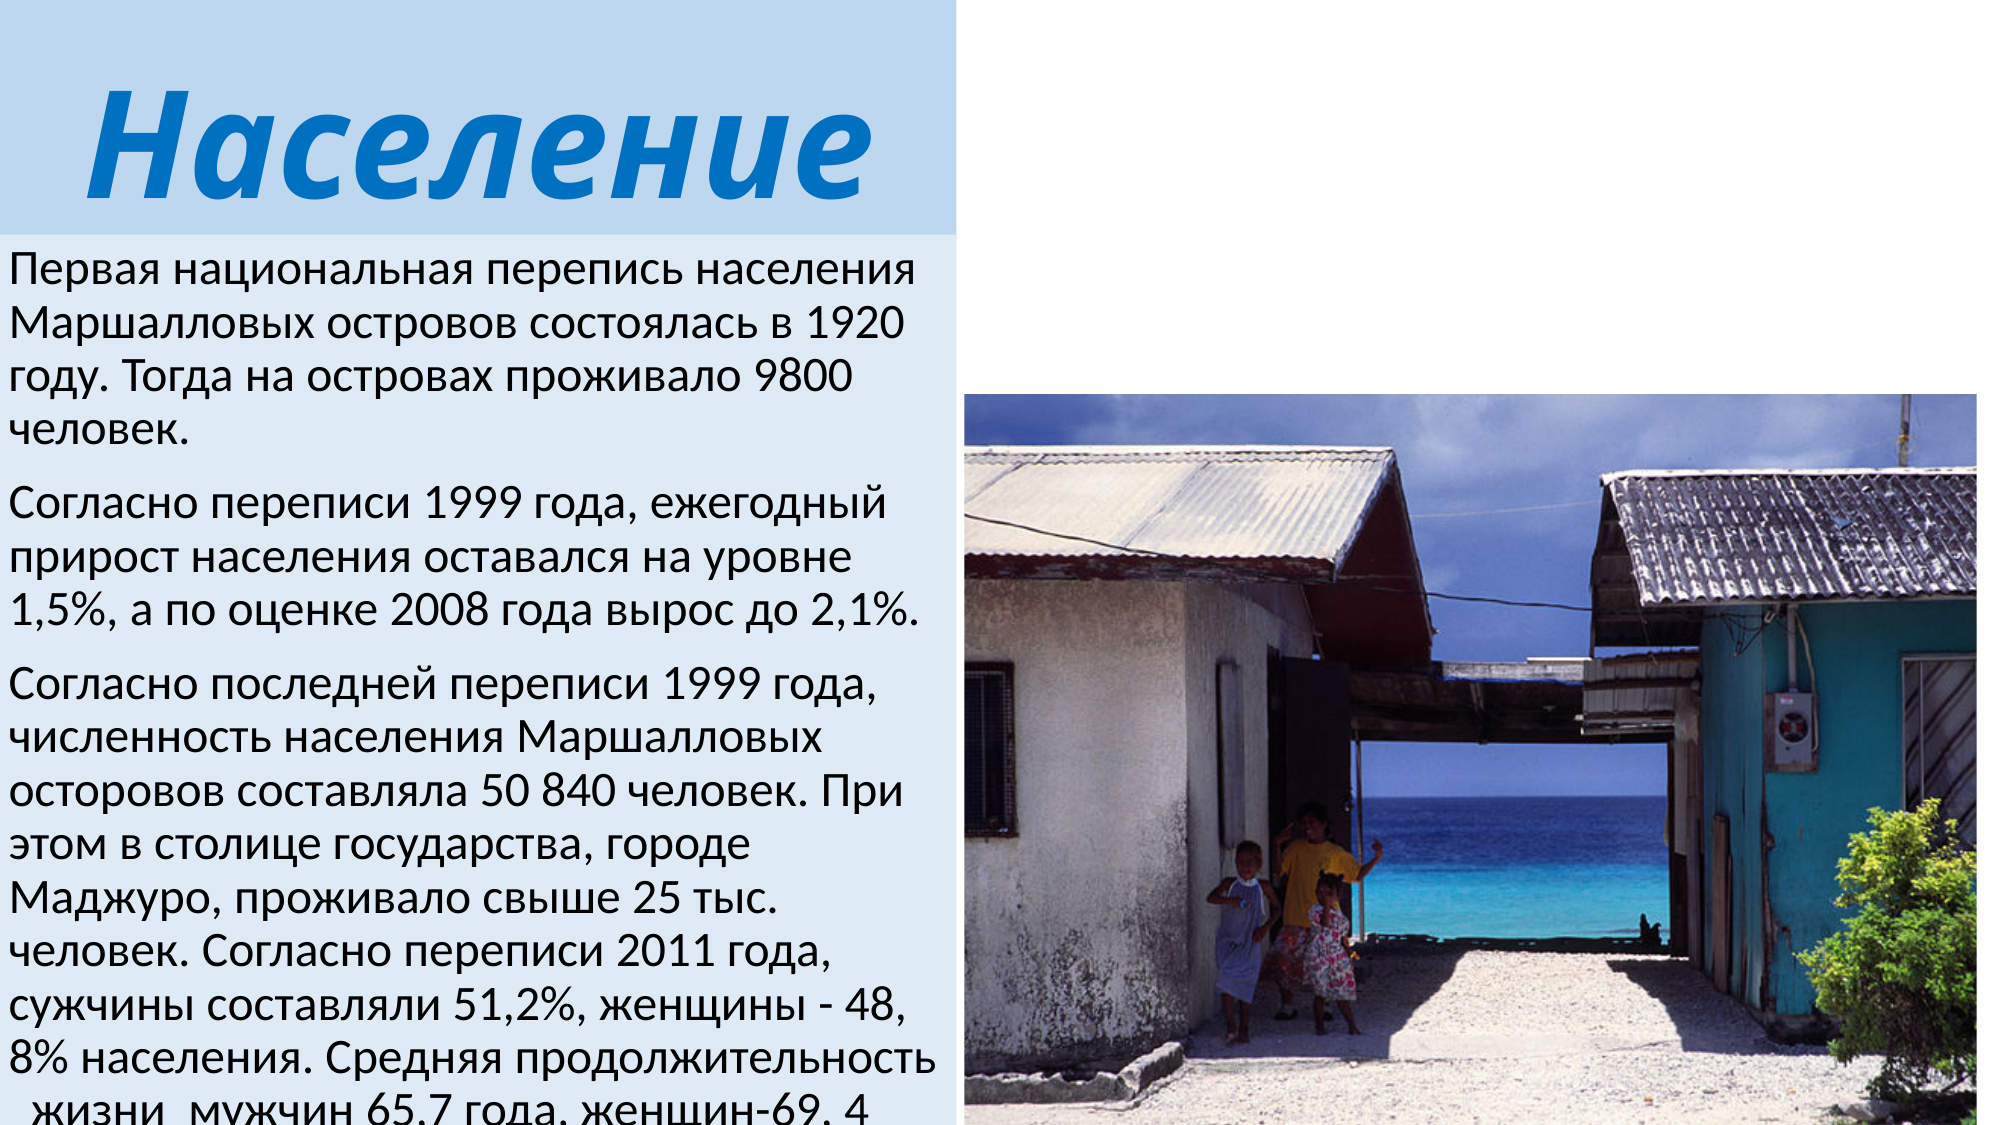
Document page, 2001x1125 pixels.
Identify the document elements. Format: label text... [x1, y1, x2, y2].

list Первая национальная перепись населения Маршалловых островов состоялась в 1920 году. Тогда на островах проживало 9800 человек. Согласно переписи 1999 года, ежегодный прирост населения оставался на уровне 1,5%, а по оценке 2008 года вырос до 2,1%. Согласно последней переписи 1999 года, численность населения Маршалловых осторовов составляла 50 840 человек. При этом в столице государства, городе Маджуро, проживало свыше 25 тыс. человек. Согласно переписи 2011 года, сужчины составляли 51,2%, женщины - 48, 8% населения. Средняя продолжительность жизни мужчин 65,7 года, женщин-69, 4 года. [0, 234, 957, 1125]
picture [964, 394, 1977, 1125]
title Население [0, 0, 957, 234]
